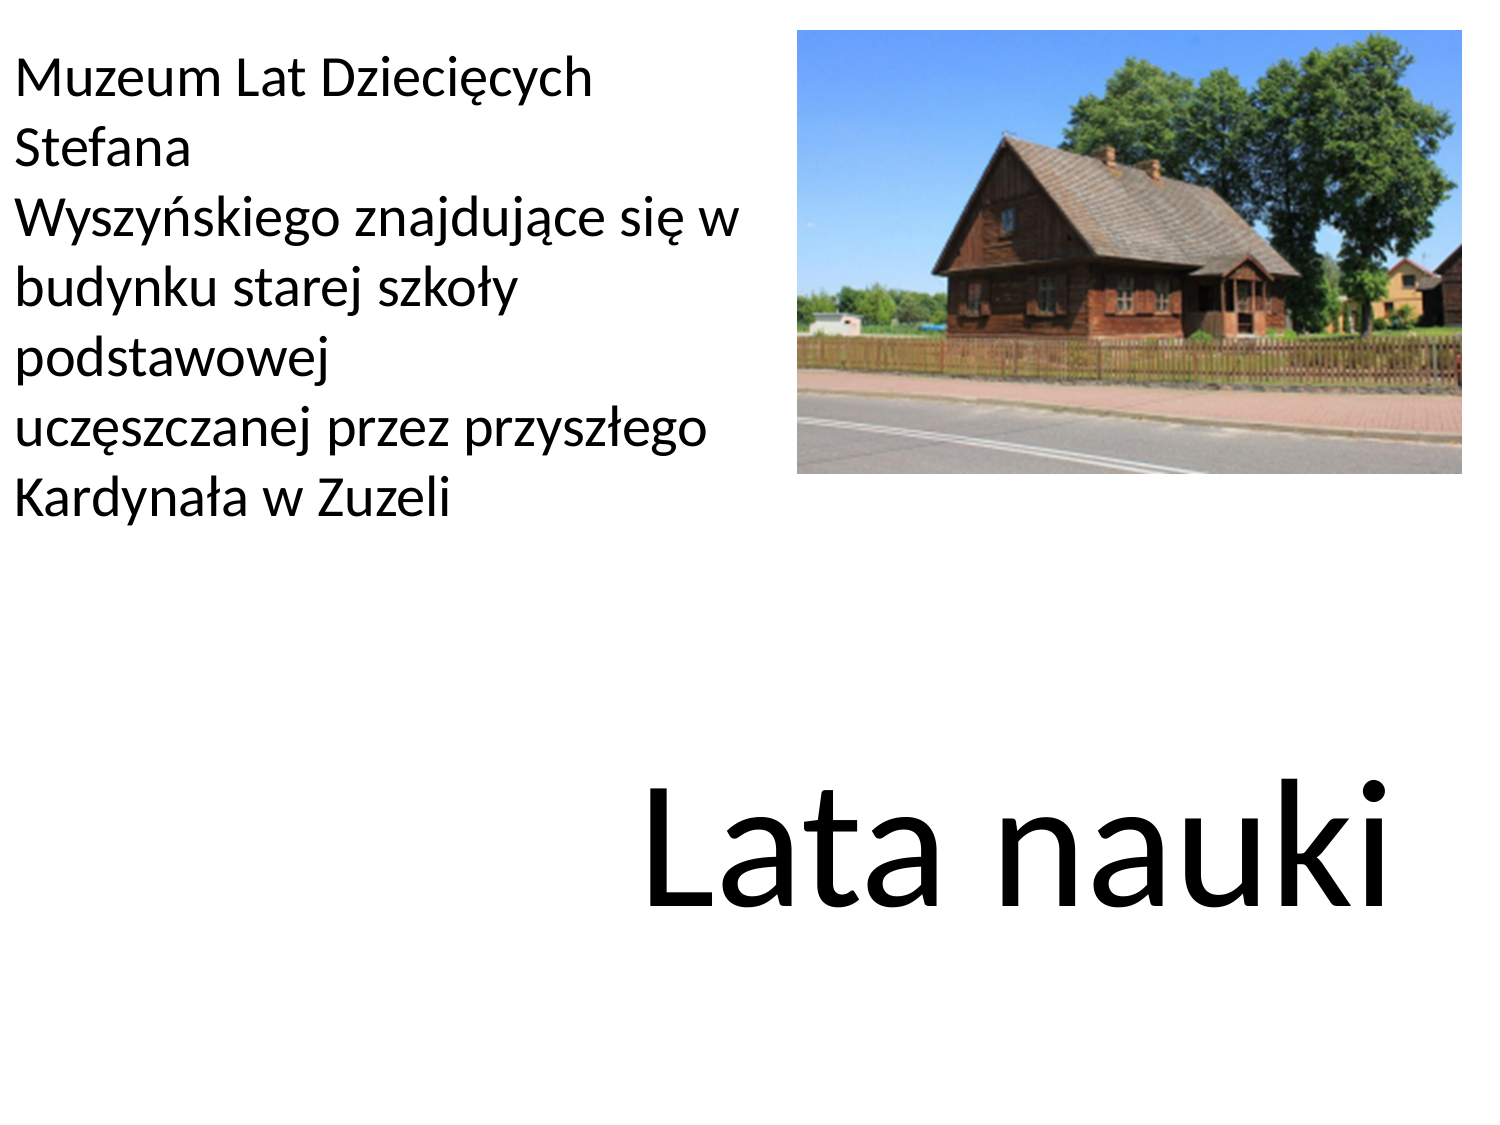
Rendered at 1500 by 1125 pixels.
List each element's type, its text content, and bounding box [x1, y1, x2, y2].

picture [796, 30, 1462, 475]
text_box Muzeum Lat Dziecięcych Stefana Wyszyńskiego znajdujące się w budynku starej szkoły podstawowej uczęszczanej przez przyszłego Kardynała w Zuzeli [0, 30, 794, 536]
text_box Lata nauki [624, 715, 1412, 951]
